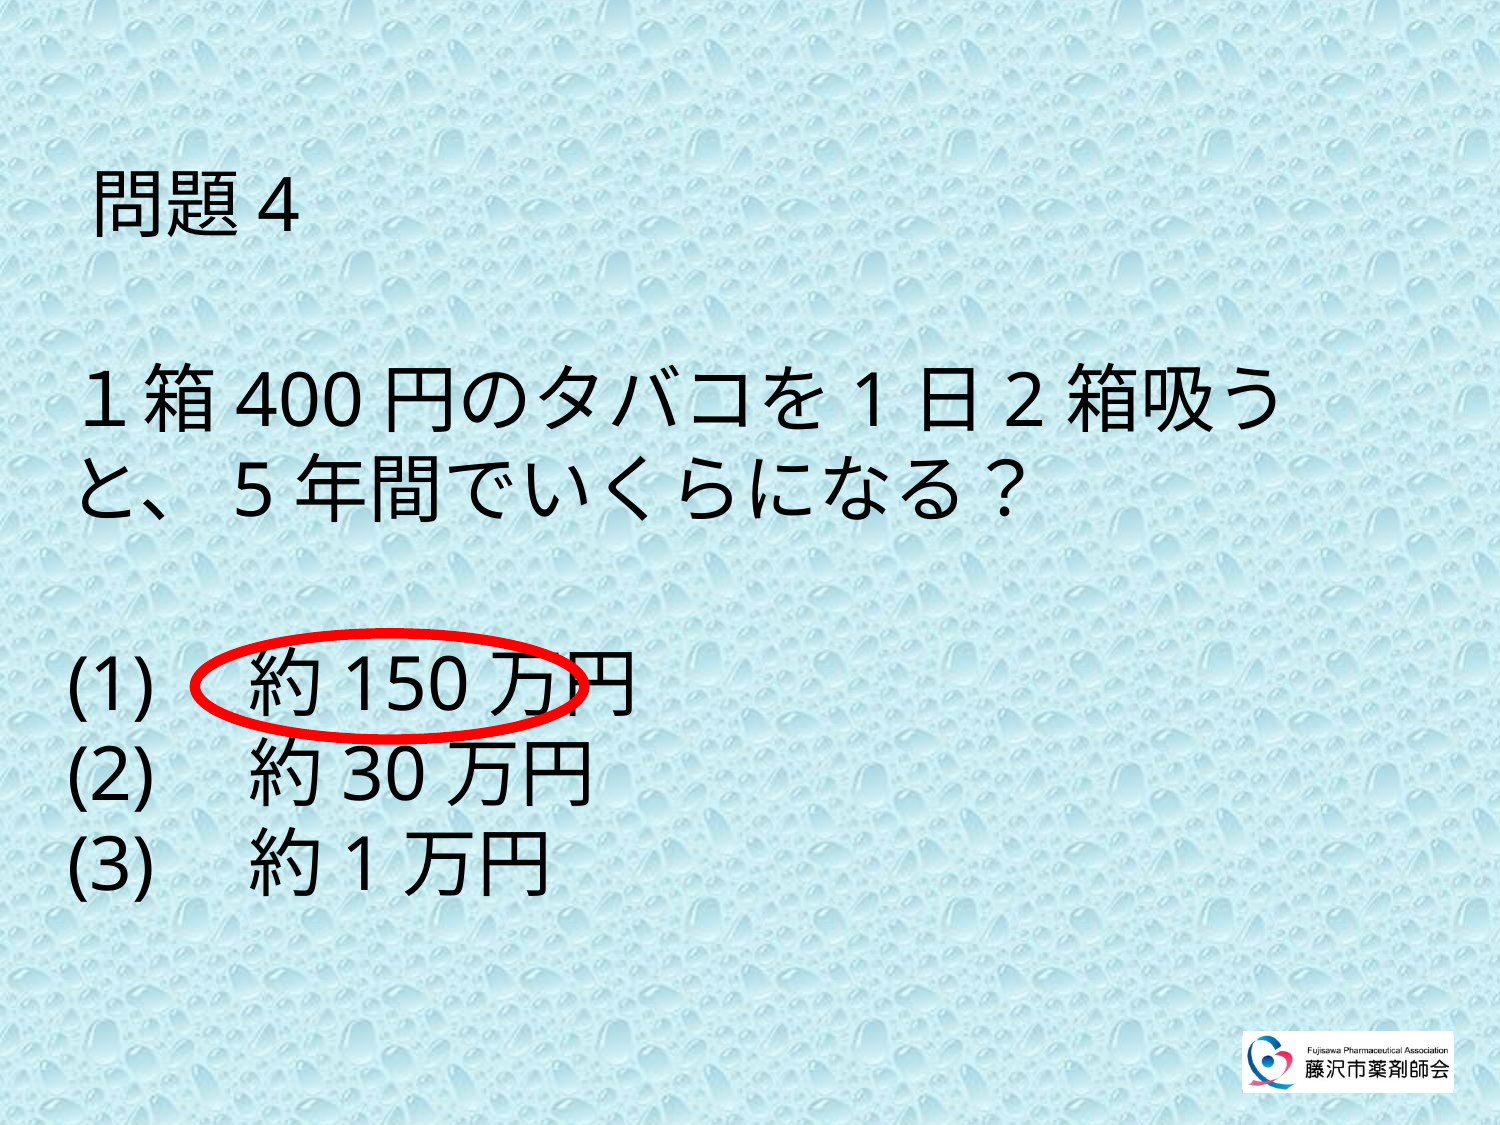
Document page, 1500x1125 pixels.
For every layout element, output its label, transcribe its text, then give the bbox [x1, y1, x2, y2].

picture [0, 0, 1500, 1125]
list 問題4 １箱400円のタバコを1日2箱吸うと、5年間でいくらになる？ (1) 約150万円 (2) 約30万円 (3) 約1万円 [0, 148, 1350, 1024]
text_box [193, 631, 586, 742]
